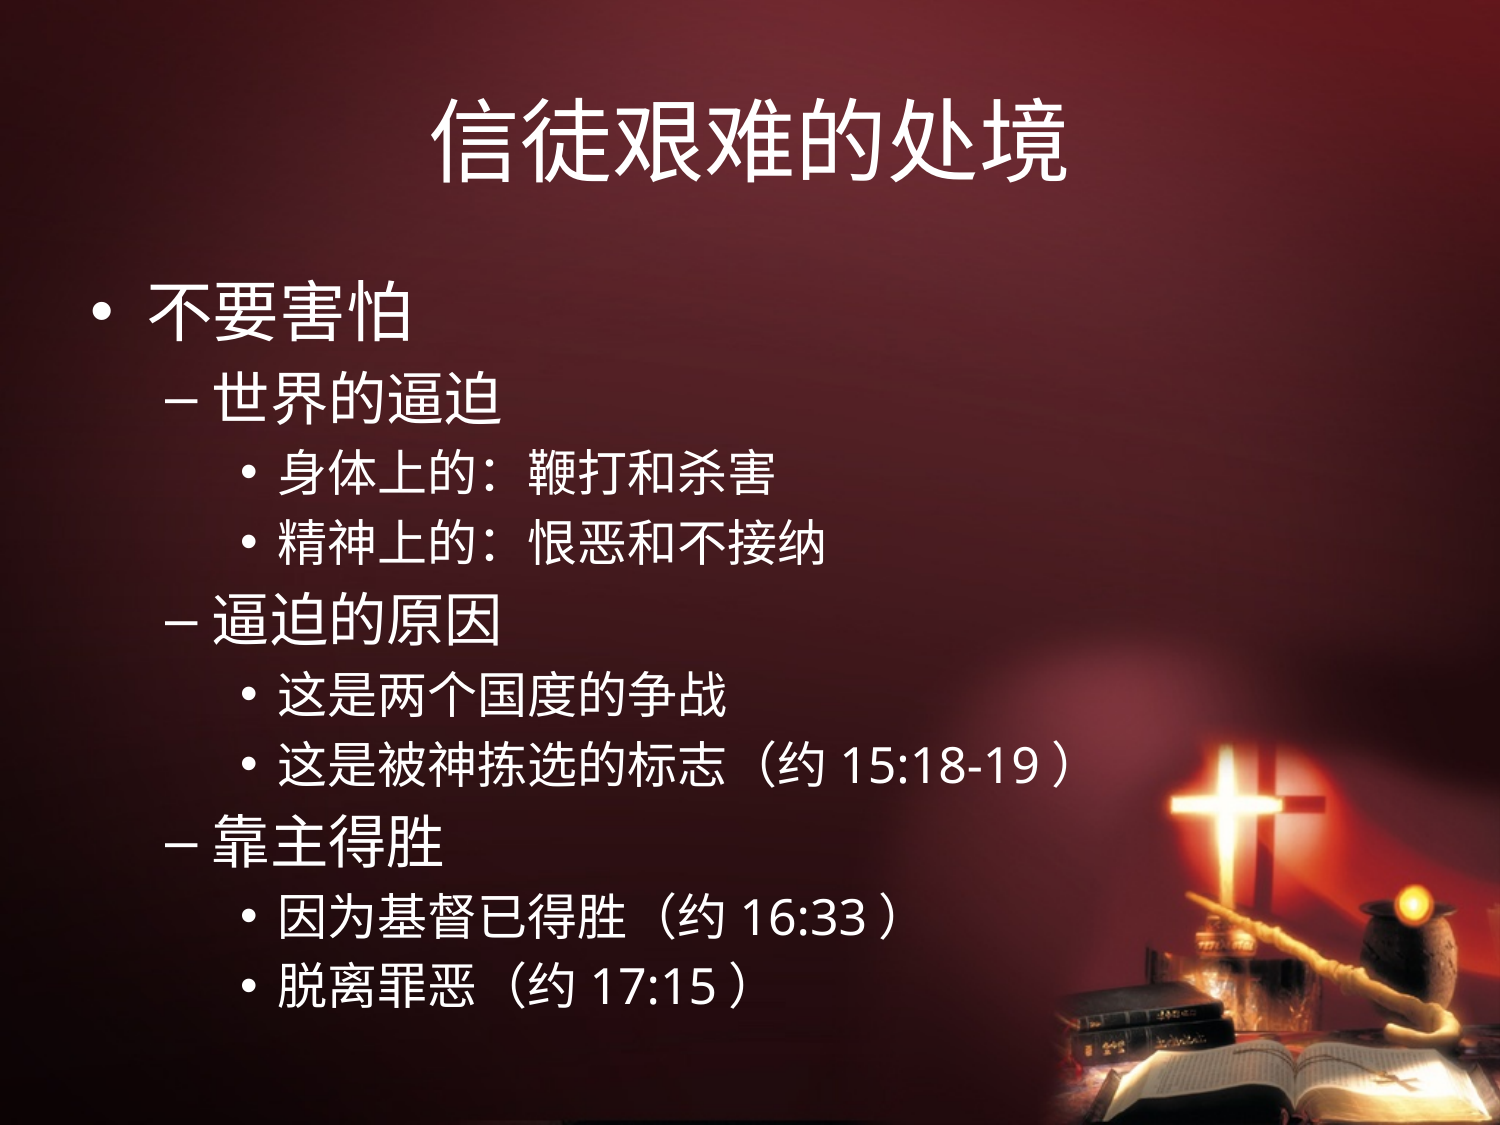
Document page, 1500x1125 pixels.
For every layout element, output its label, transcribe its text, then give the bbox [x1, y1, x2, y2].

title 信徒艰难的处境 [75, 45, 1425, 233]
picture [0, 0, 1500, 1125]
list 不要害怕 世界的逼迫 身体上的：鞭打和杀害 精神上的：恨恶和不接纳 逼迫的原因 这是两个国度的争战 这是被神拣选的标志（约15:18-19） 靠主得胜 因为基督已得胜（约16:33） 脱离罪恶（约17:15） [75, 262, 1425, 1005]
